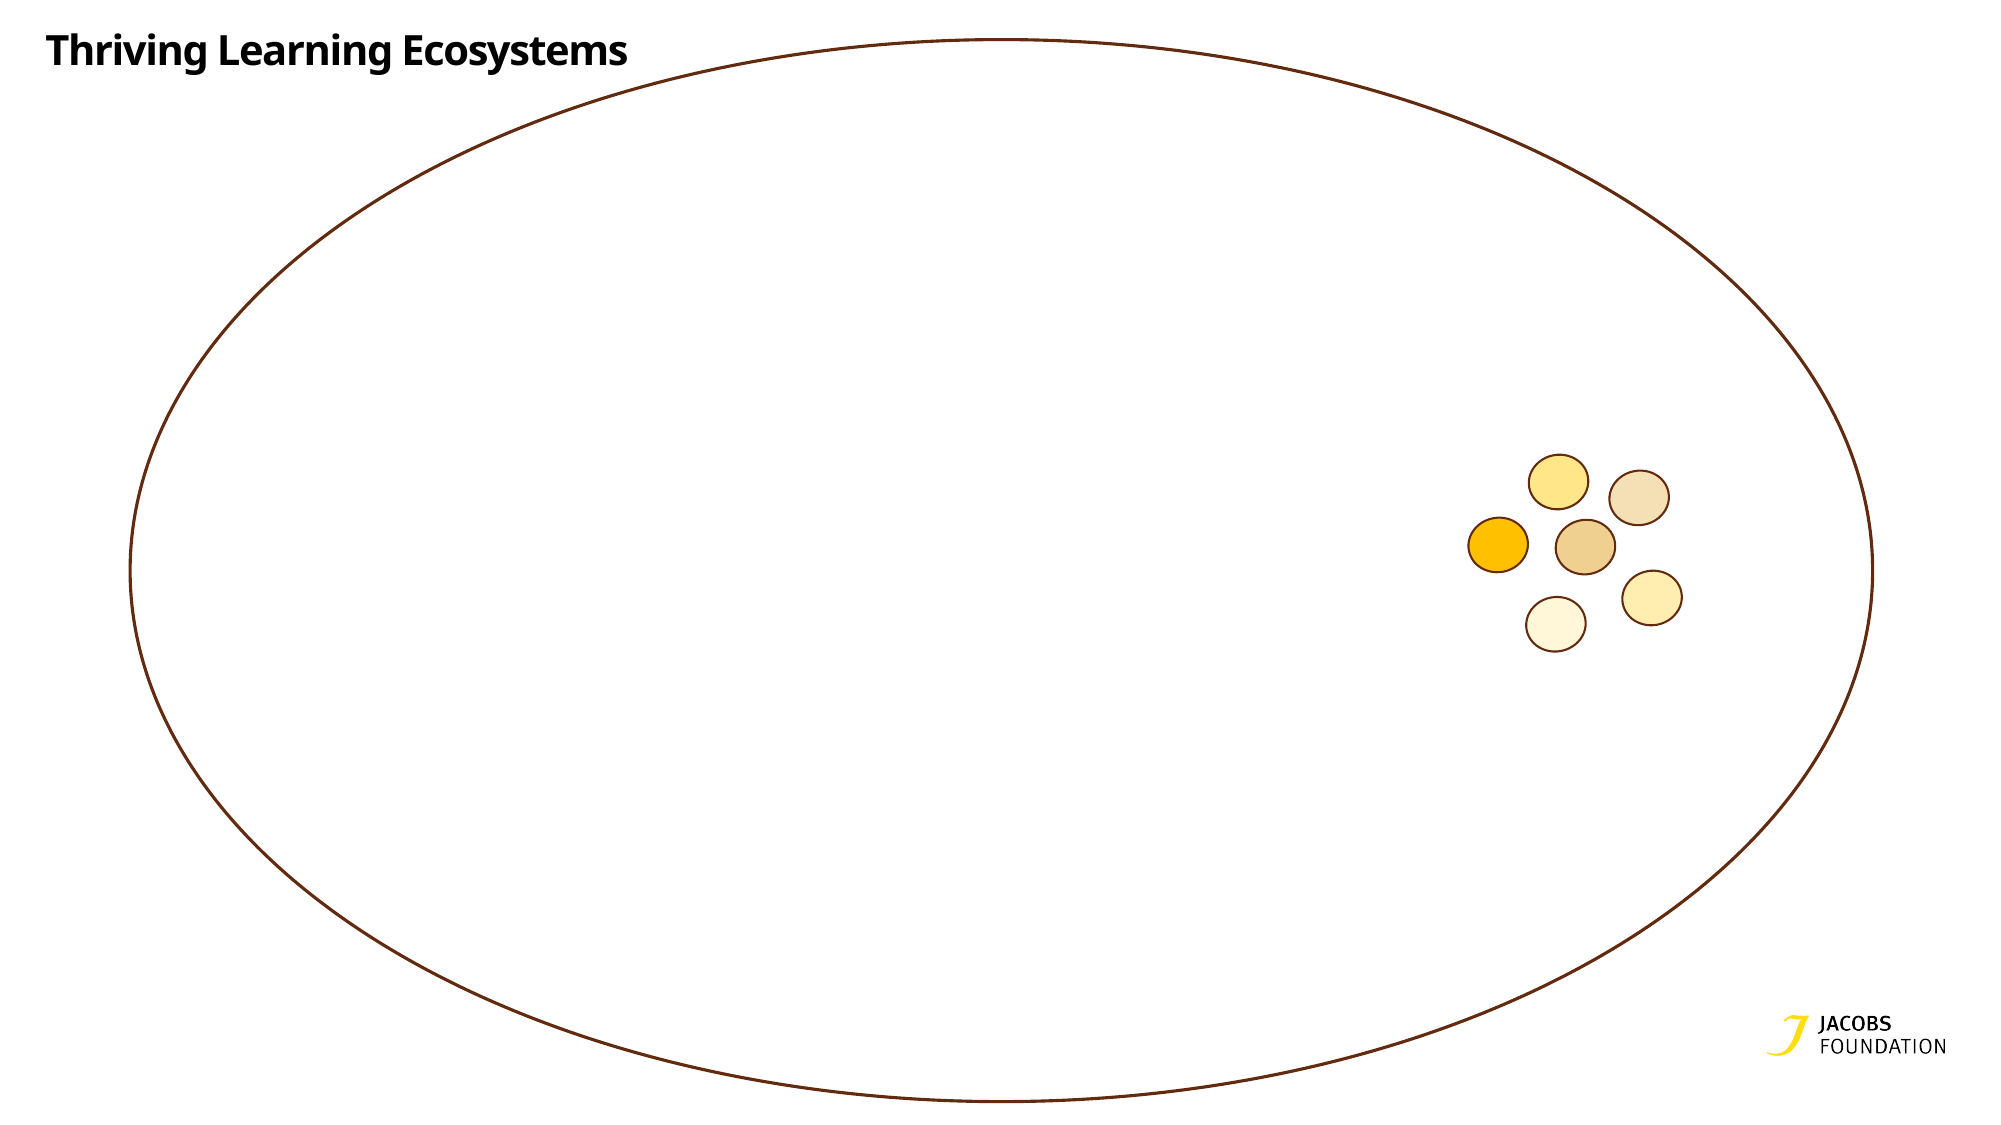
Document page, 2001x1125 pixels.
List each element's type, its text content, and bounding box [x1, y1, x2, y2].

text_box [1622, 570, 1682, 626]
text_box Thriving Learning Ecosystems [37, 15, 1963, 81]
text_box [1767, 1015, 1954, 1082]
text_box [130, 81, 1873, 1102]
text_box [1528, 454, 1589, 510]
text_box [1526, 596, 1586, 652]
text_box [1468, 517, 1528, 573]
text_box [1609, 470, 1669, 526]
text_box [1555, 519, 1616, 575]
